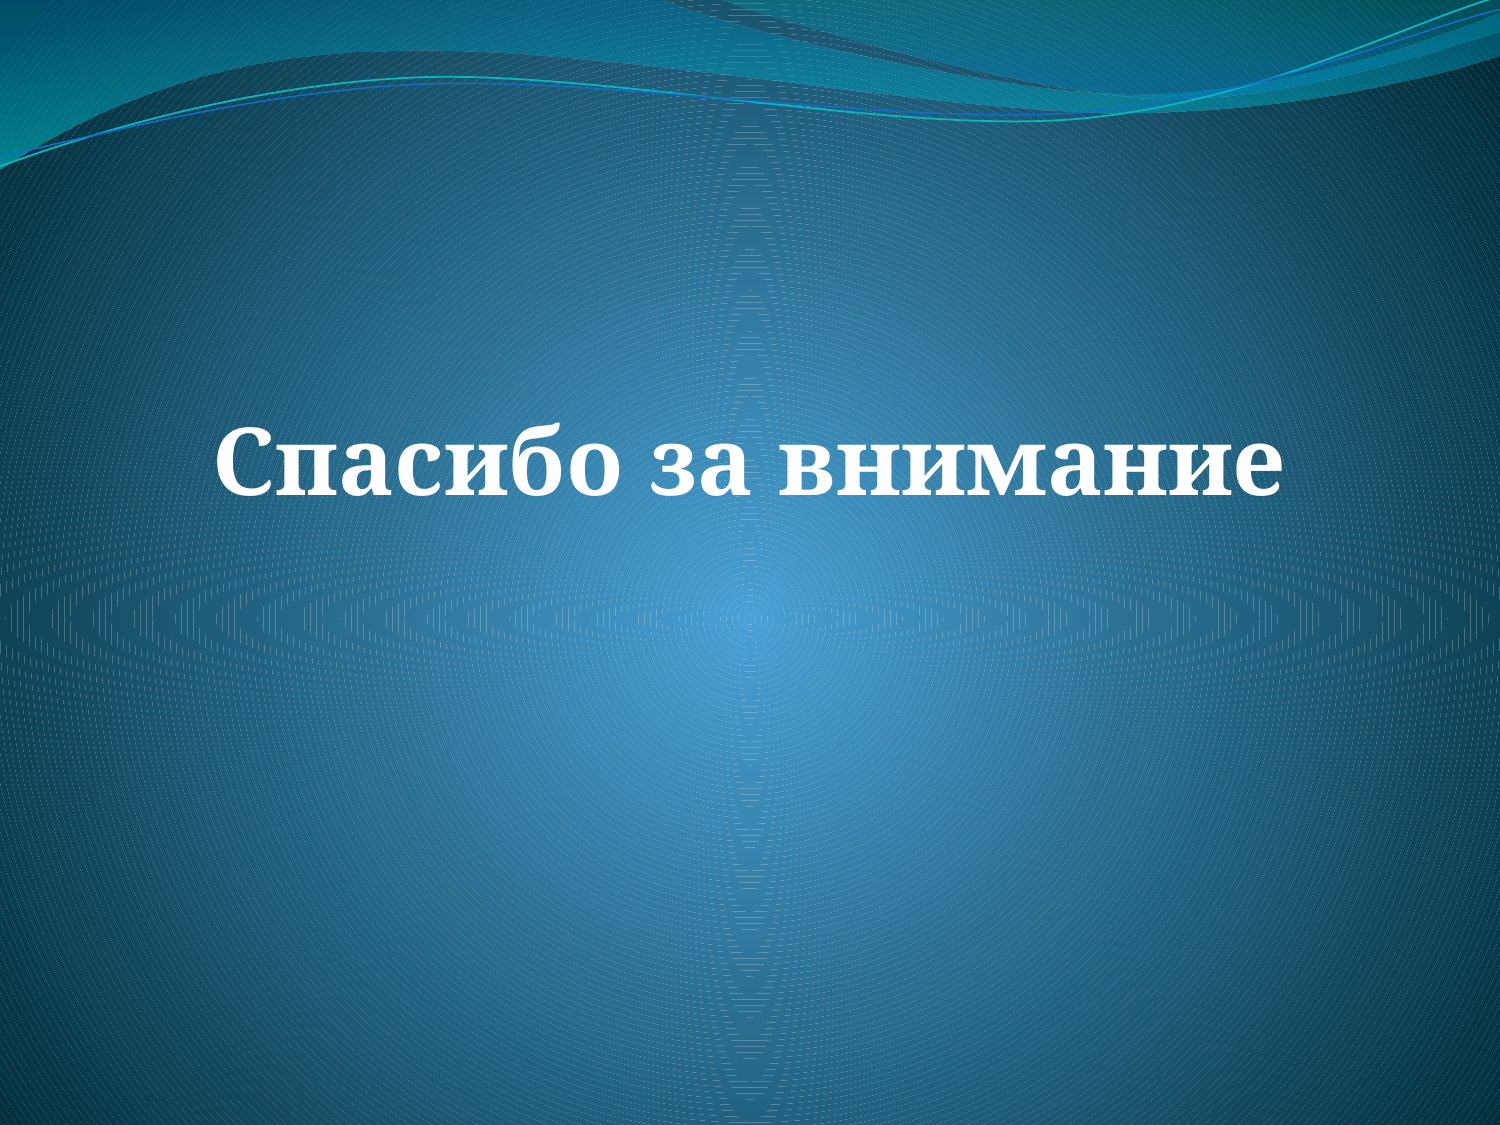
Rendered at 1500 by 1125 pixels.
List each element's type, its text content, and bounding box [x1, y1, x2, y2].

list Спасибо за внимание [0, 0, 1500, 1125]
